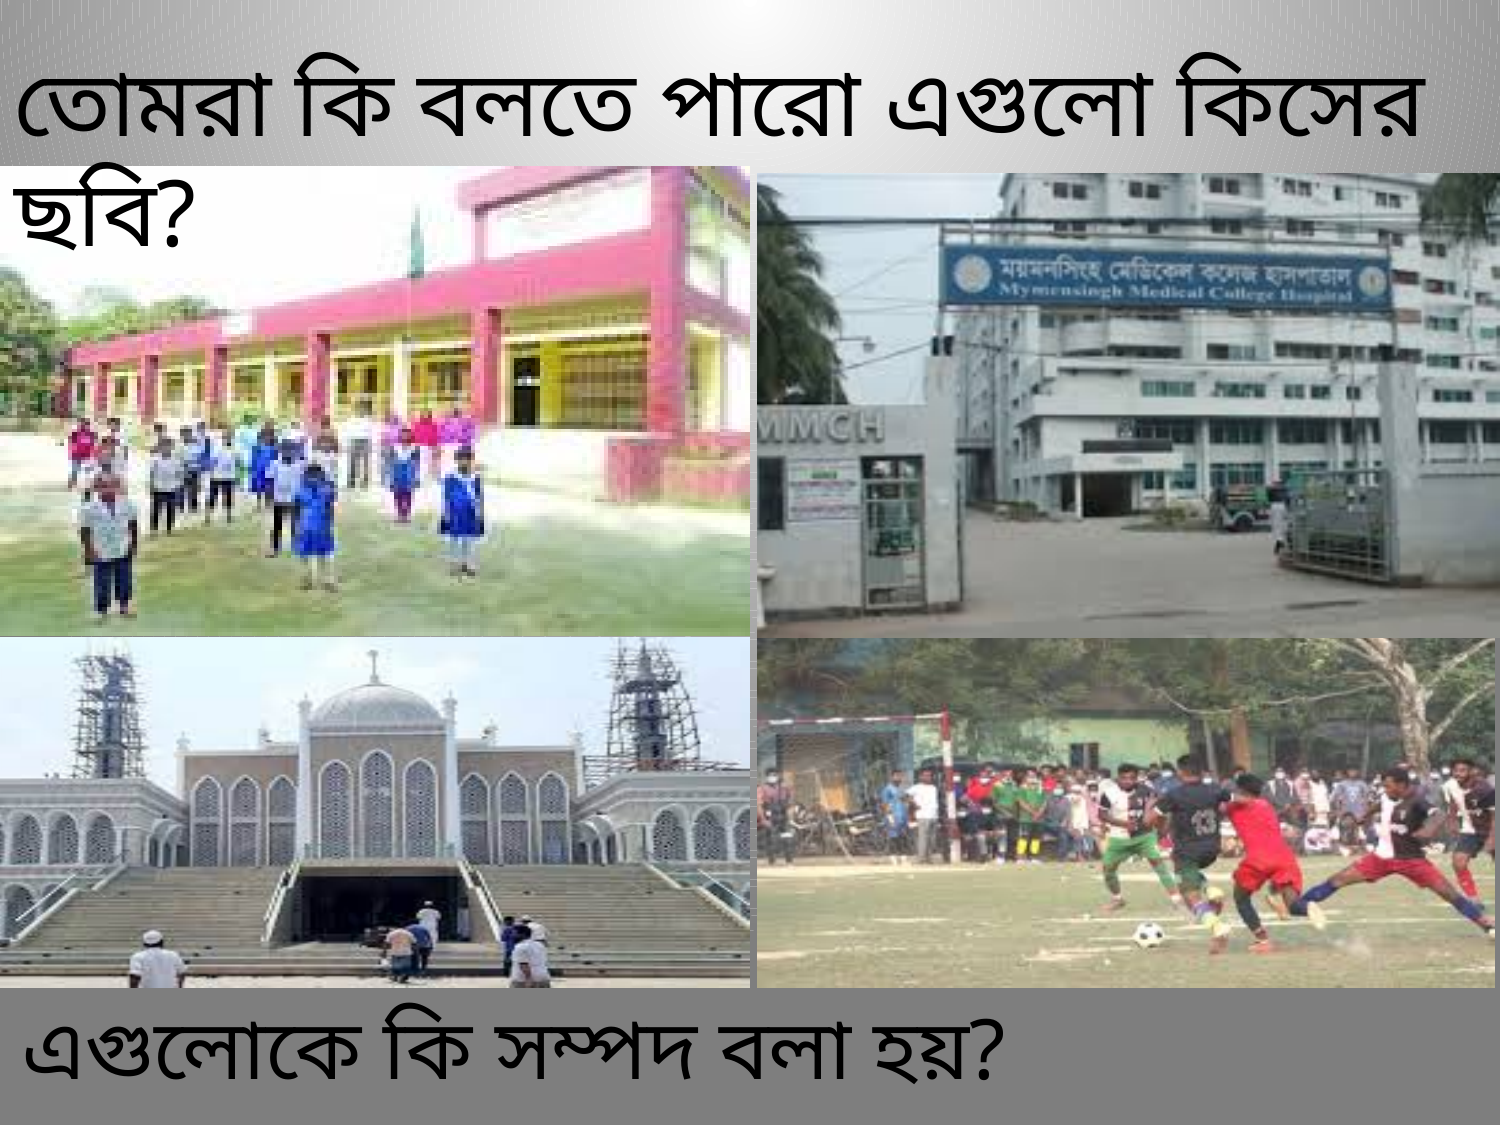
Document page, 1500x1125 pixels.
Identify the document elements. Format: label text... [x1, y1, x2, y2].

text_box এগুলোকে কি সম্পদ বলা হয়? [7, 988, 1500, 1104]
picture [757, 173, 1500, 988]
text_box তোমরা কি বলতে পারো এগুলো কিসের ছবি? [0, 37, 1500, 172]
picture [0, 637, 751, 988]
picture [0, 165, 751, 636]
